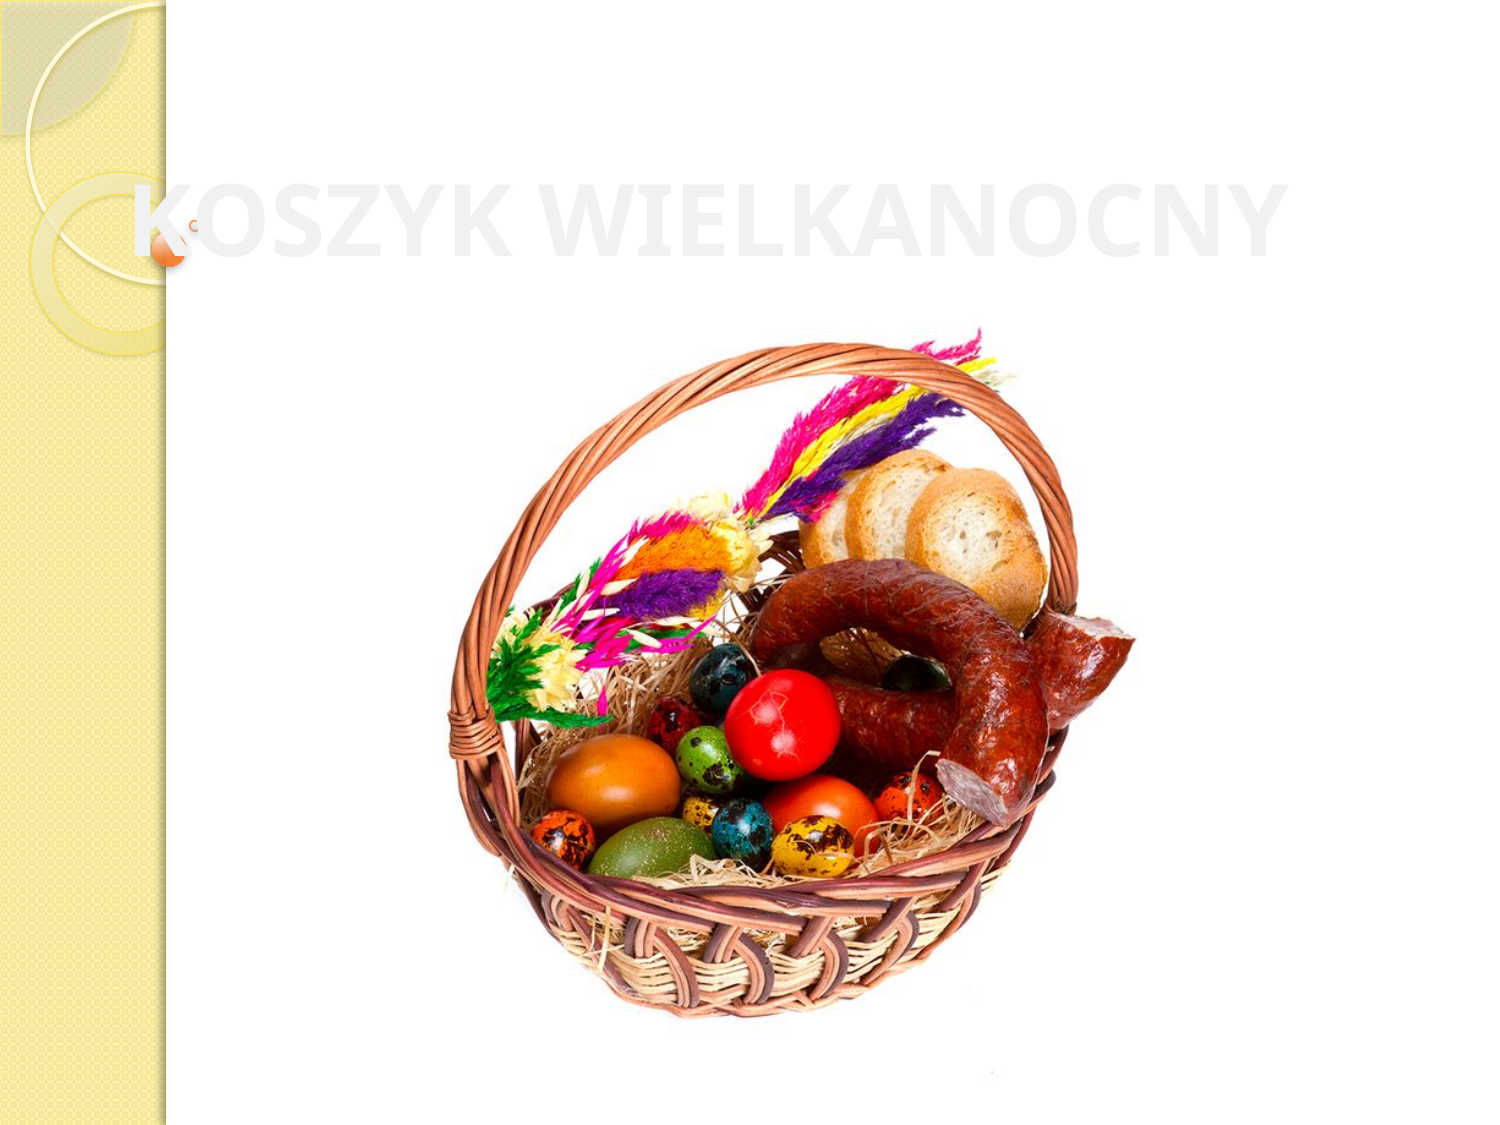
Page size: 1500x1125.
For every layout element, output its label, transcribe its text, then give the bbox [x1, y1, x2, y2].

title KOSZYK WIELKANOCNY [112, 42, 1388, 284]
picture [336, 250, 1211, 1125]
